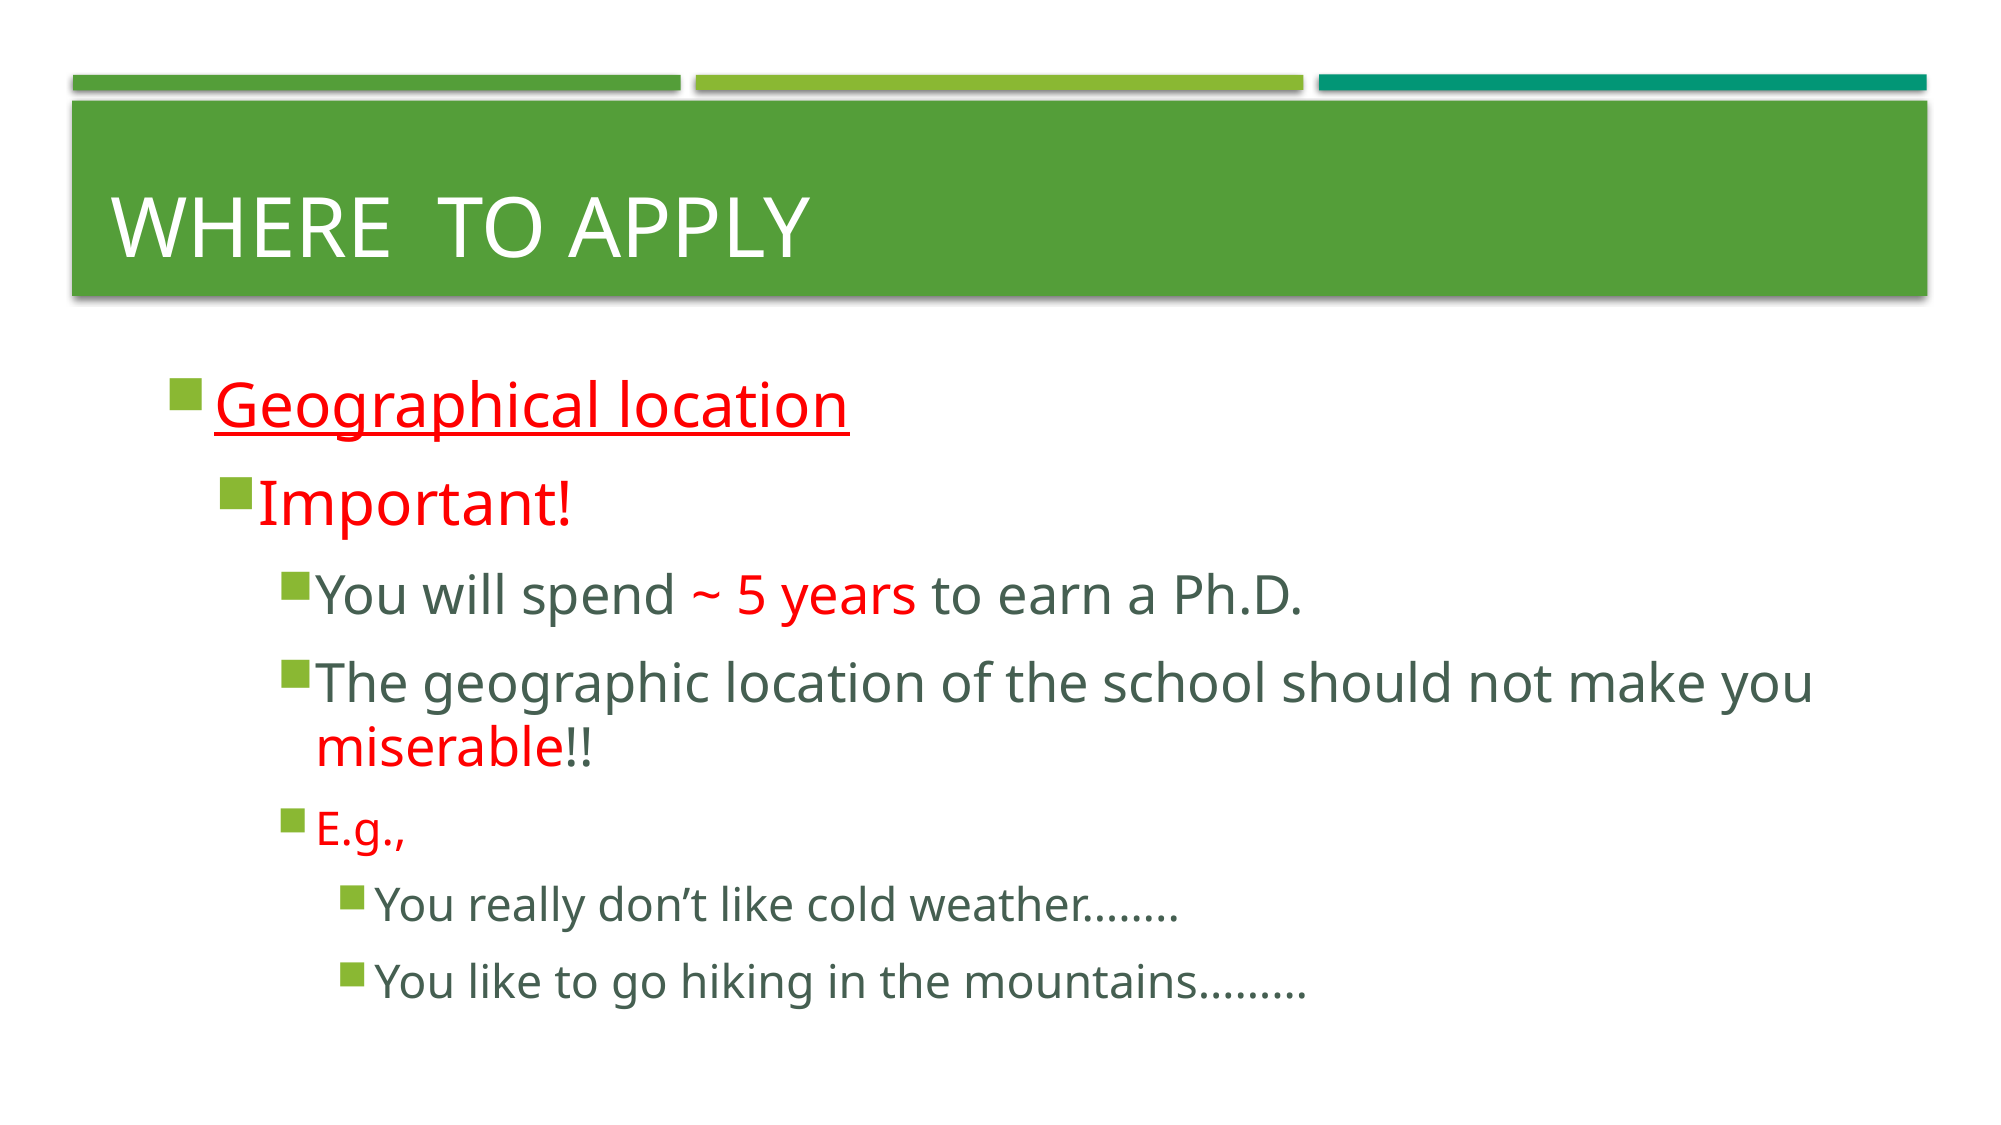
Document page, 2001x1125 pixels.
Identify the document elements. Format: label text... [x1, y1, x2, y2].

title WHERE to apply [95, 115, 1905, 282]
list Geographical location Important! You will spend ~ 5 years to earn a Ph.D. The geographic location of the school should not make you miserable!! E.g., You really don’t like cold weather…….. You like to go hiking in the mountains……… [95, 357, 1905, 1018]
